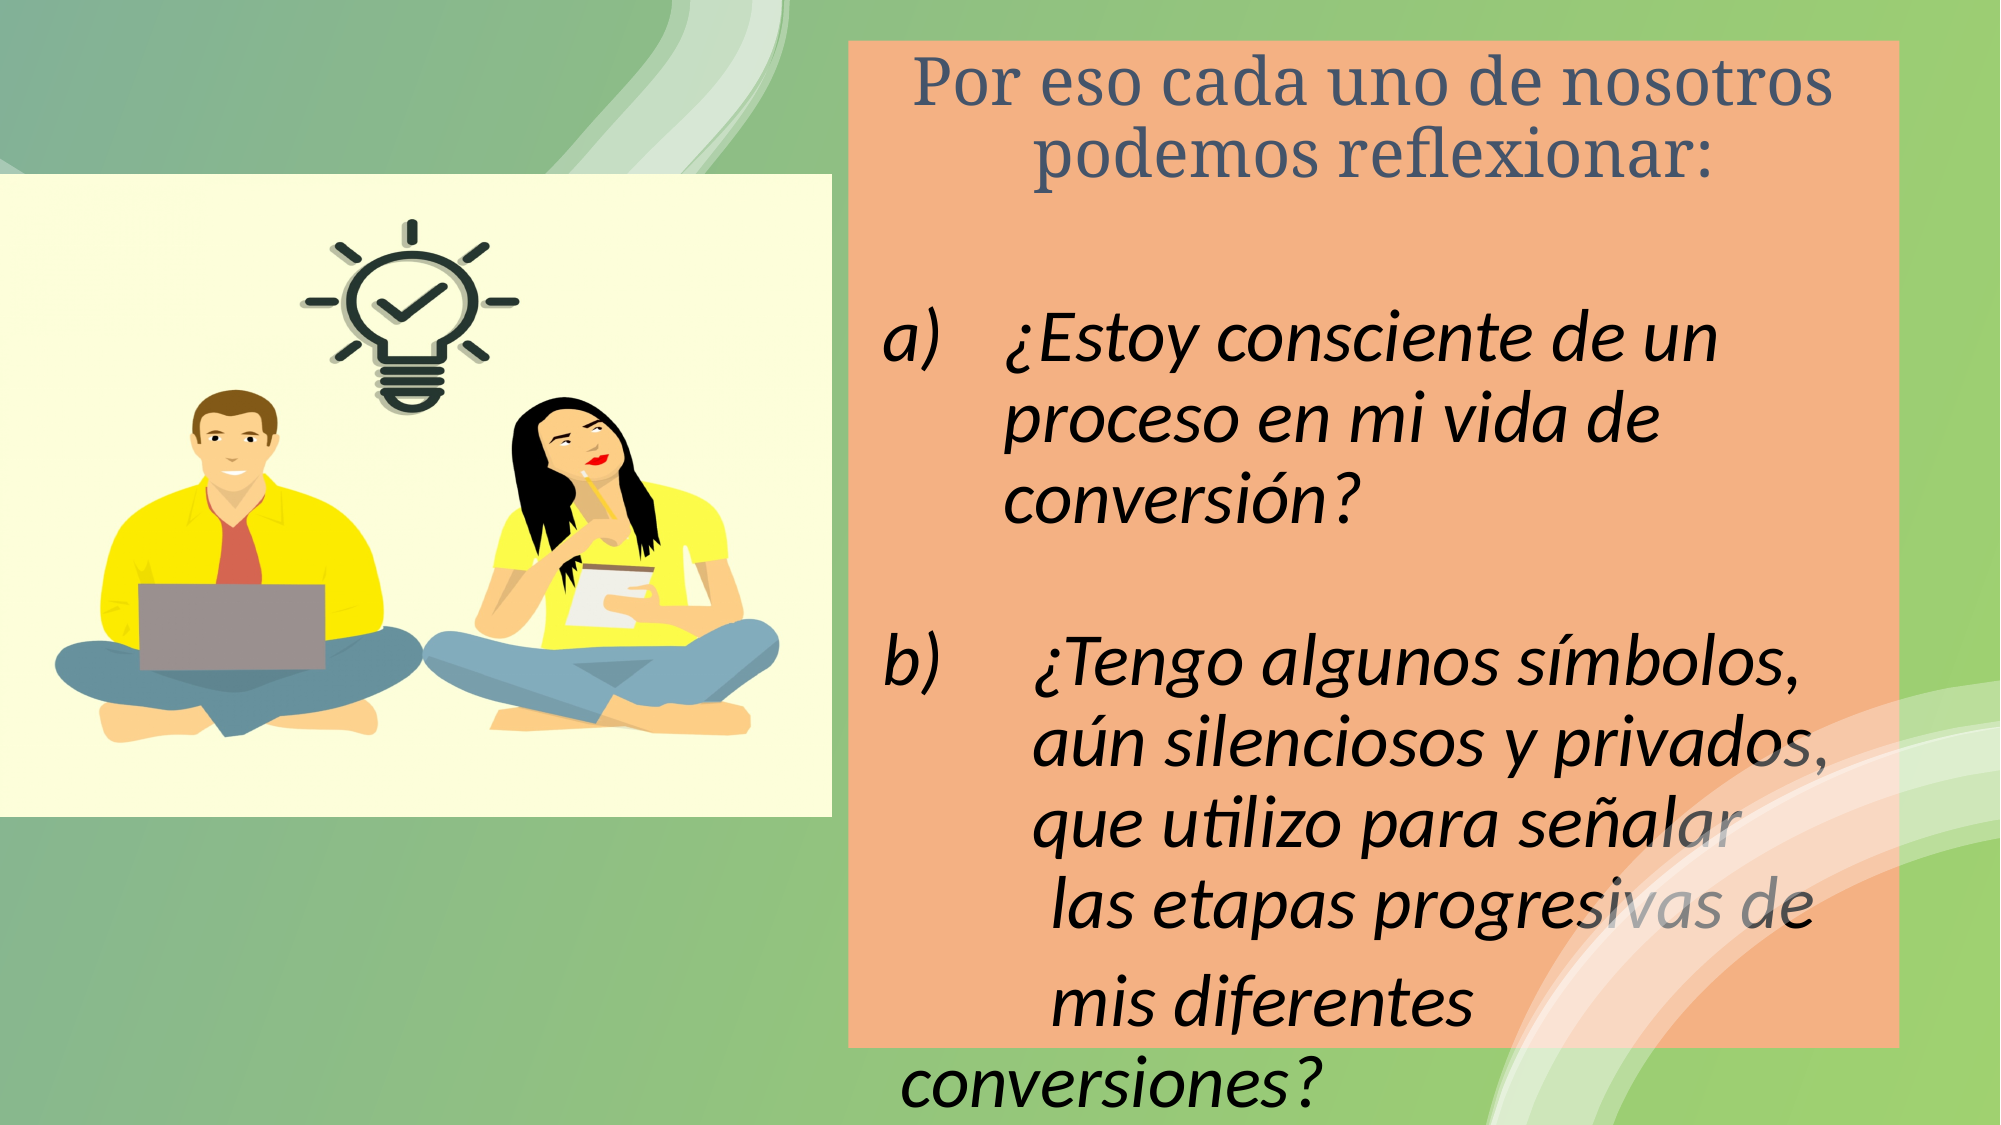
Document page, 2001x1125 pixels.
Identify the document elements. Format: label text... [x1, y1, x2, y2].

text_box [0, 0, 790, 174]
picture [0, 174, 832, 817]
text_box Por eso cada uno de nosotros podemos reflexionar: ¿Estoy consciente de un proceso en mi vida de conversión? b) ¿Tengo algunos símbolos, aún silenciosos y privados, que utilizo para señalar las etapas progresivas de mis diferentes conversiones? [848, 40, 1900, 1048]
text_box [0, 0, 2000, 1125]
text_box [1485, 680, 2000, 1125]
